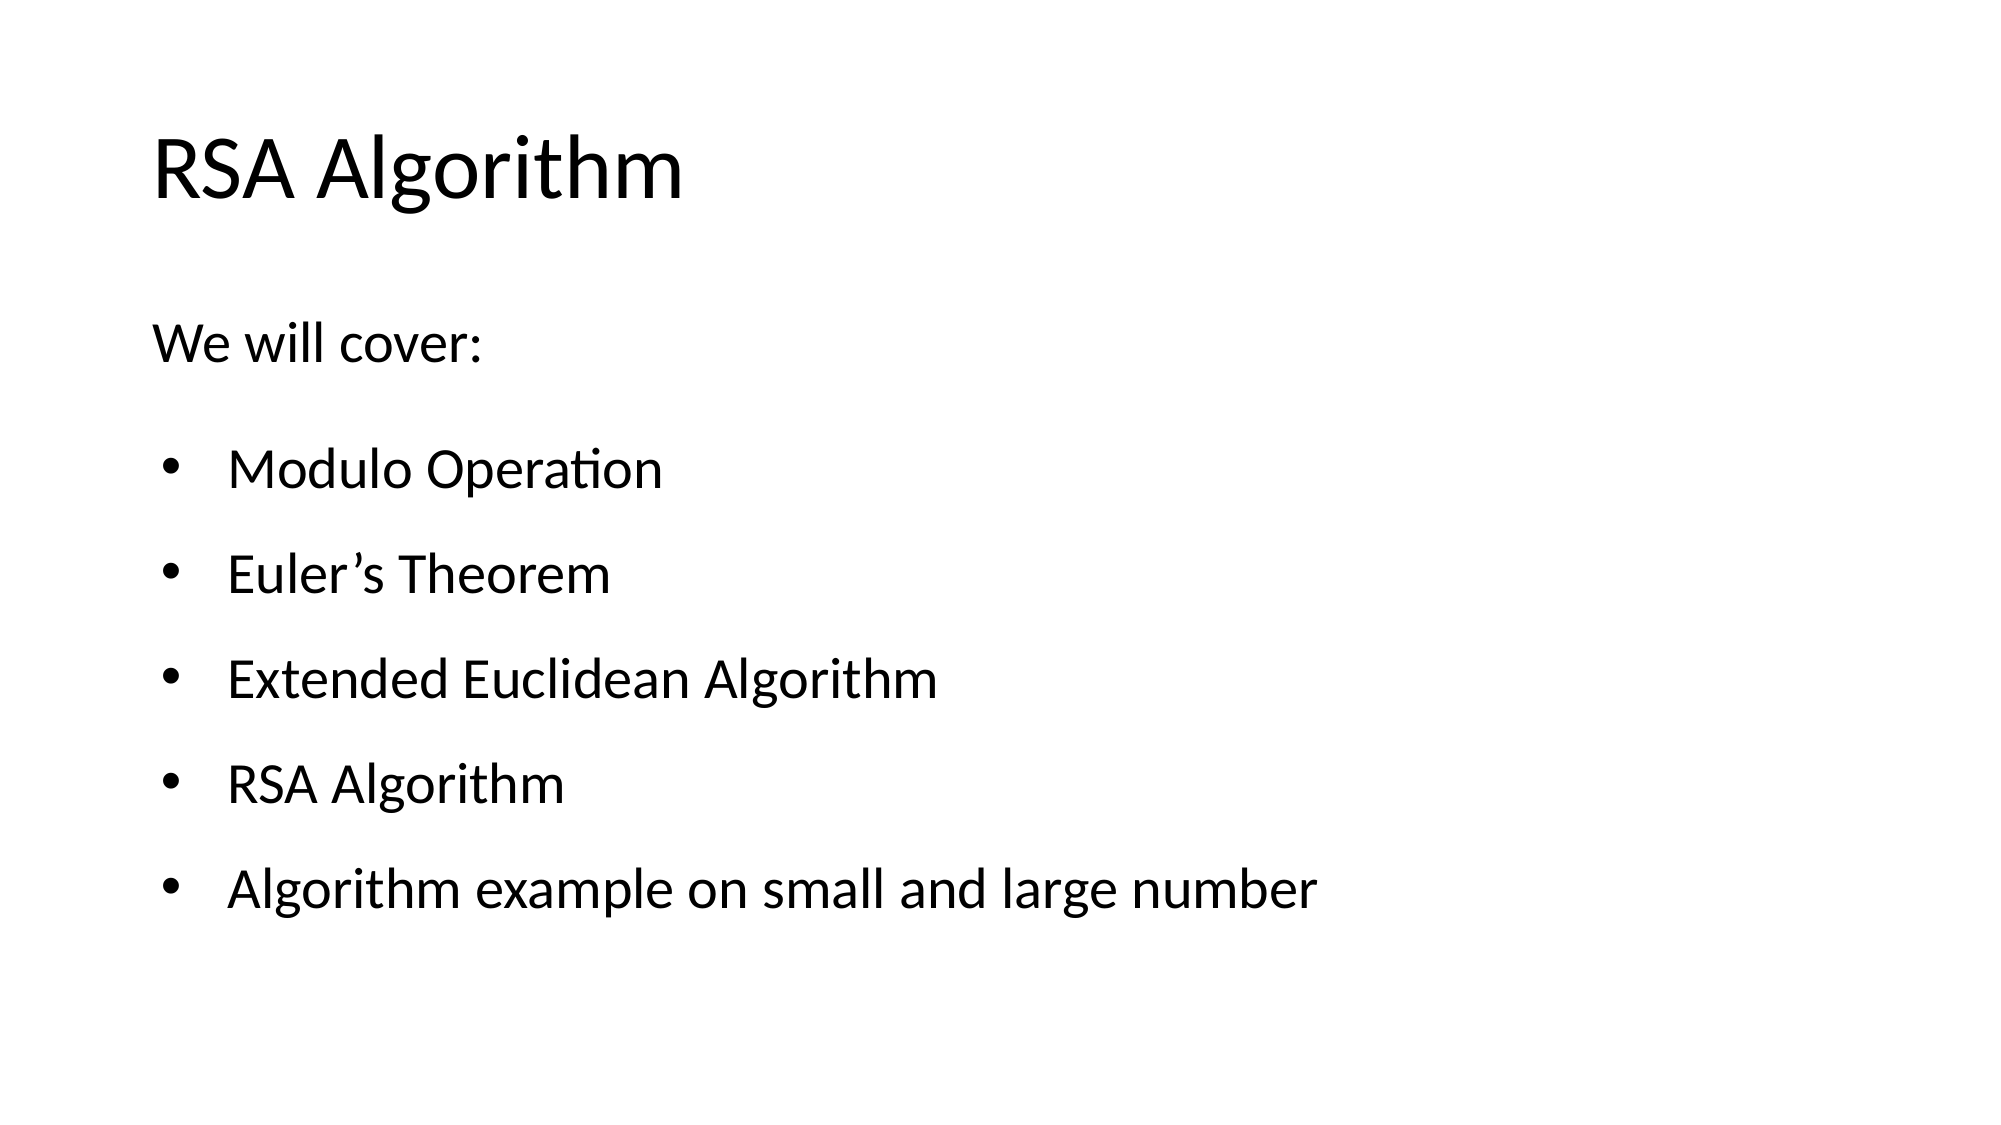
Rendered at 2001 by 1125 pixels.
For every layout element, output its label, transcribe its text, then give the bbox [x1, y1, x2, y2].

title RSA Algorithm [137, 59, 1863, 261]
list We will cover: Modulo Operation Euler’s Theorem Extended Euclidean Algorithm RSA Algorithm Algorithm example on small and large number [137, 261, 1863, 976]
